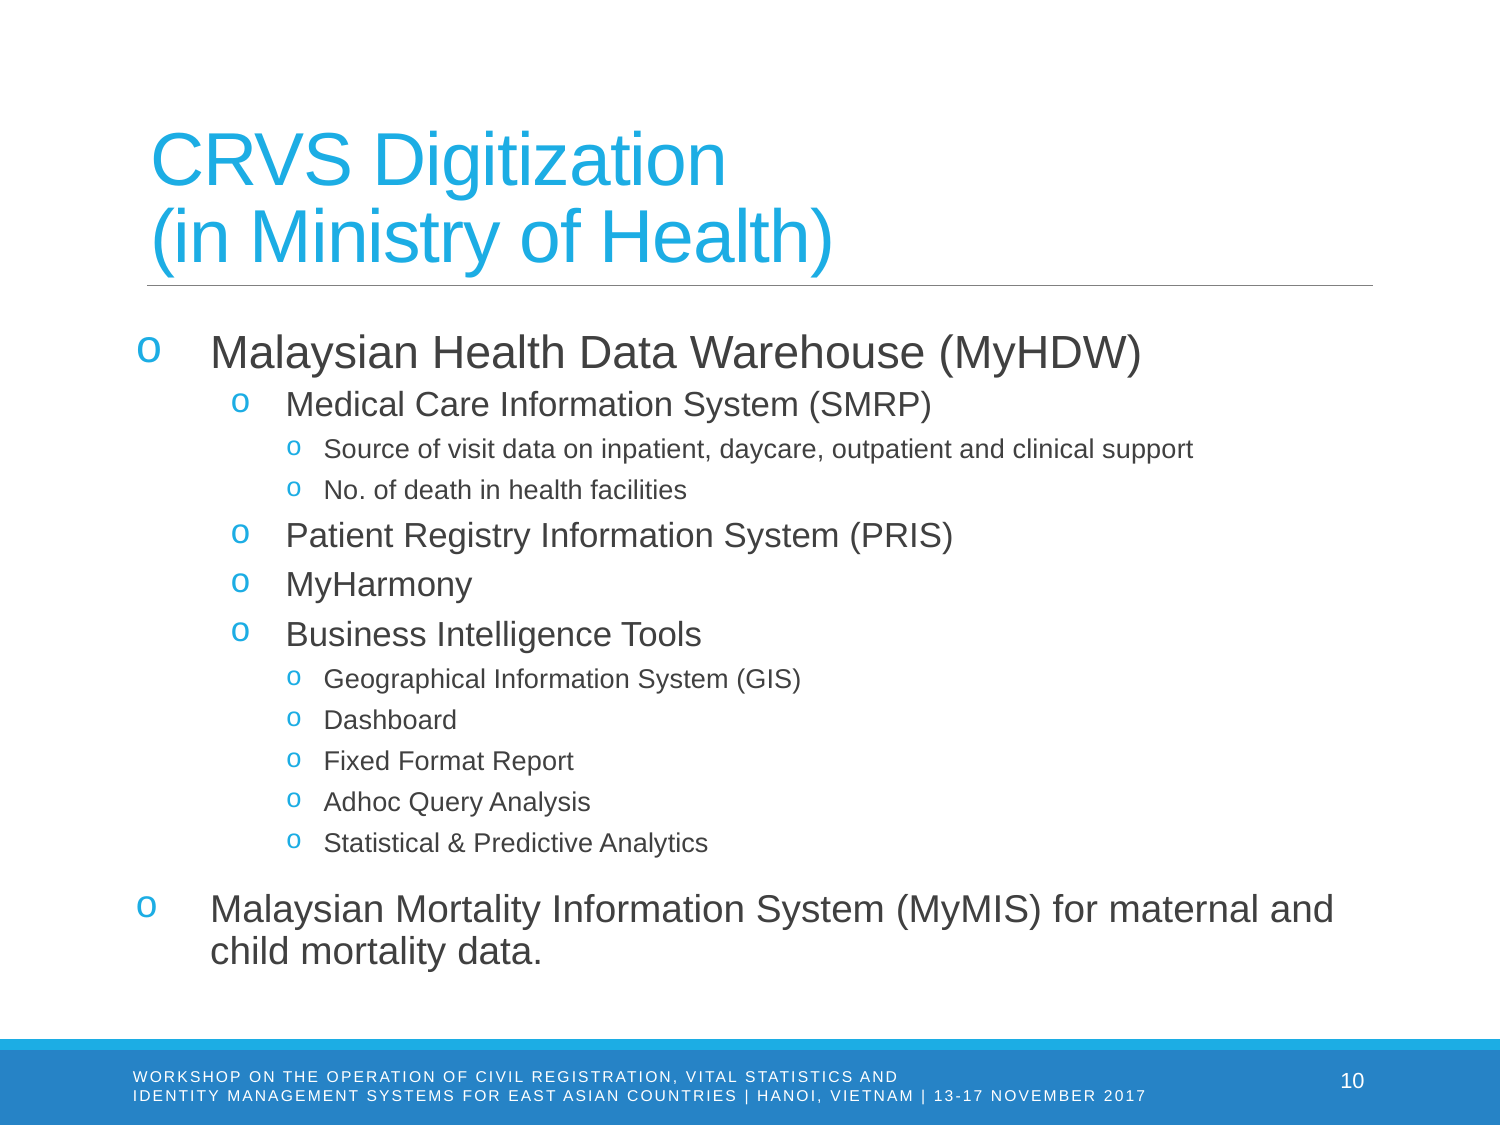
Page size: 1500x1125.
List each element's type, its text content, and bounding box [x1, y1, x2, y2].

title CRVS Digitization (in Ministry of Health) [135, 47, 1373, 285]
footer WORKSHOP ON THE OPERATION OF CIVIL REGISTRATION, VITAL STATISTICS AND IDENTITY MANAGEMENT SYSTEMS FOR EAST ASIAN COUNTRIES | HANOI, VIETNAM | 13-17 NOVEMBER 2017 [118, 1059, 1173, 1120]
list Malaysian Health Data Warehouse (MyHDW) Medical Care Information System (SMRP) Source of visit data on inpatient, daycare, outpatient and clinical support No. of death in health facilities Patient Registry Information System (PRIS) MyHarmony Business Intelligence Tools Geographical Information System (GIS) Dashboard Fixed Format Report Adhoc Query Analysis Statistical & Predictive Analytics Malaysian Mortality Information System (MyMIS) for maternal and child mortality data. [135, 320, 1373, 981]
slide_number 10 [1218, 1059, 1380, 1120]
